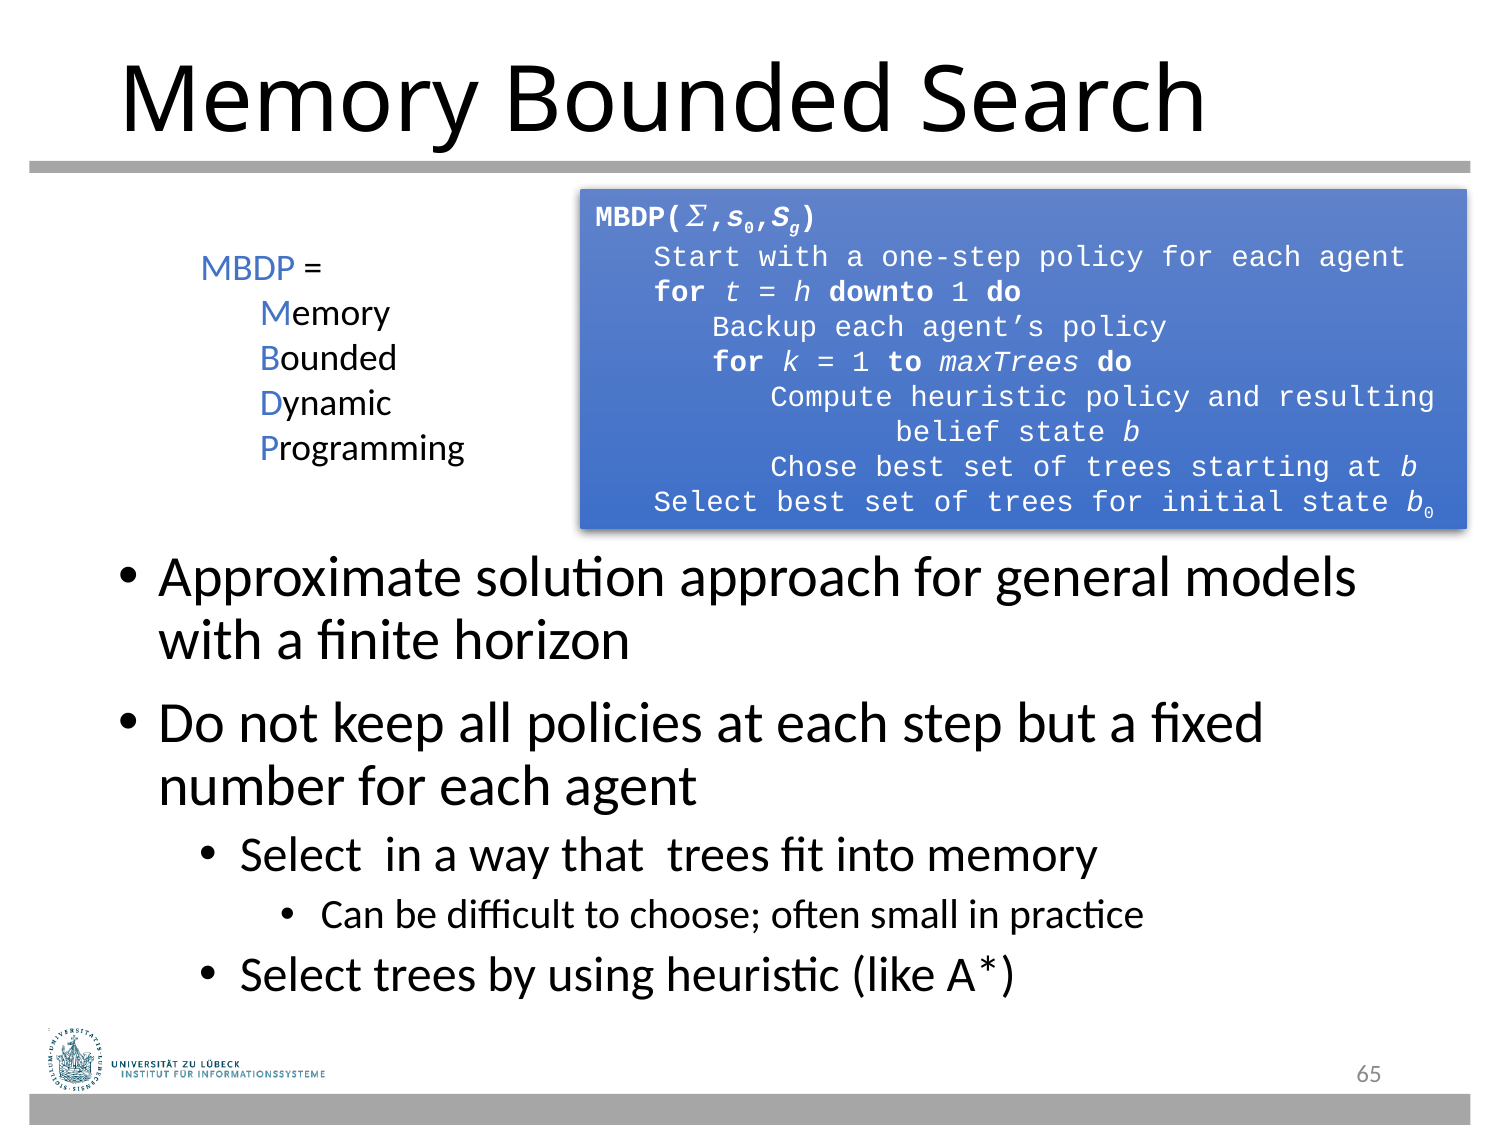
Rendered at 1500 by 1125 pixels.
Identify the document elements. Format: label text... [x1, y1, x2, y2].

text_box MBDP(𝛴,s0,Sg) Start with a one-step policy for each agent for t = h downto 1 do Backup each agent’s policy for k = 1 to maxTrees do Compute heuristic policy and resulting belief state b Chose best set of trees starting at b Select best set of trees for initial state b0 [580, 189, 1467, 529]
slide_number 65 [1059, 1042, 1397, 1103]
title Memory Bounded Search [103, 42, 1397, 161]
text_box MBDP = Memory Bounded Dynamic Programming [185, 235, 486, 476]
